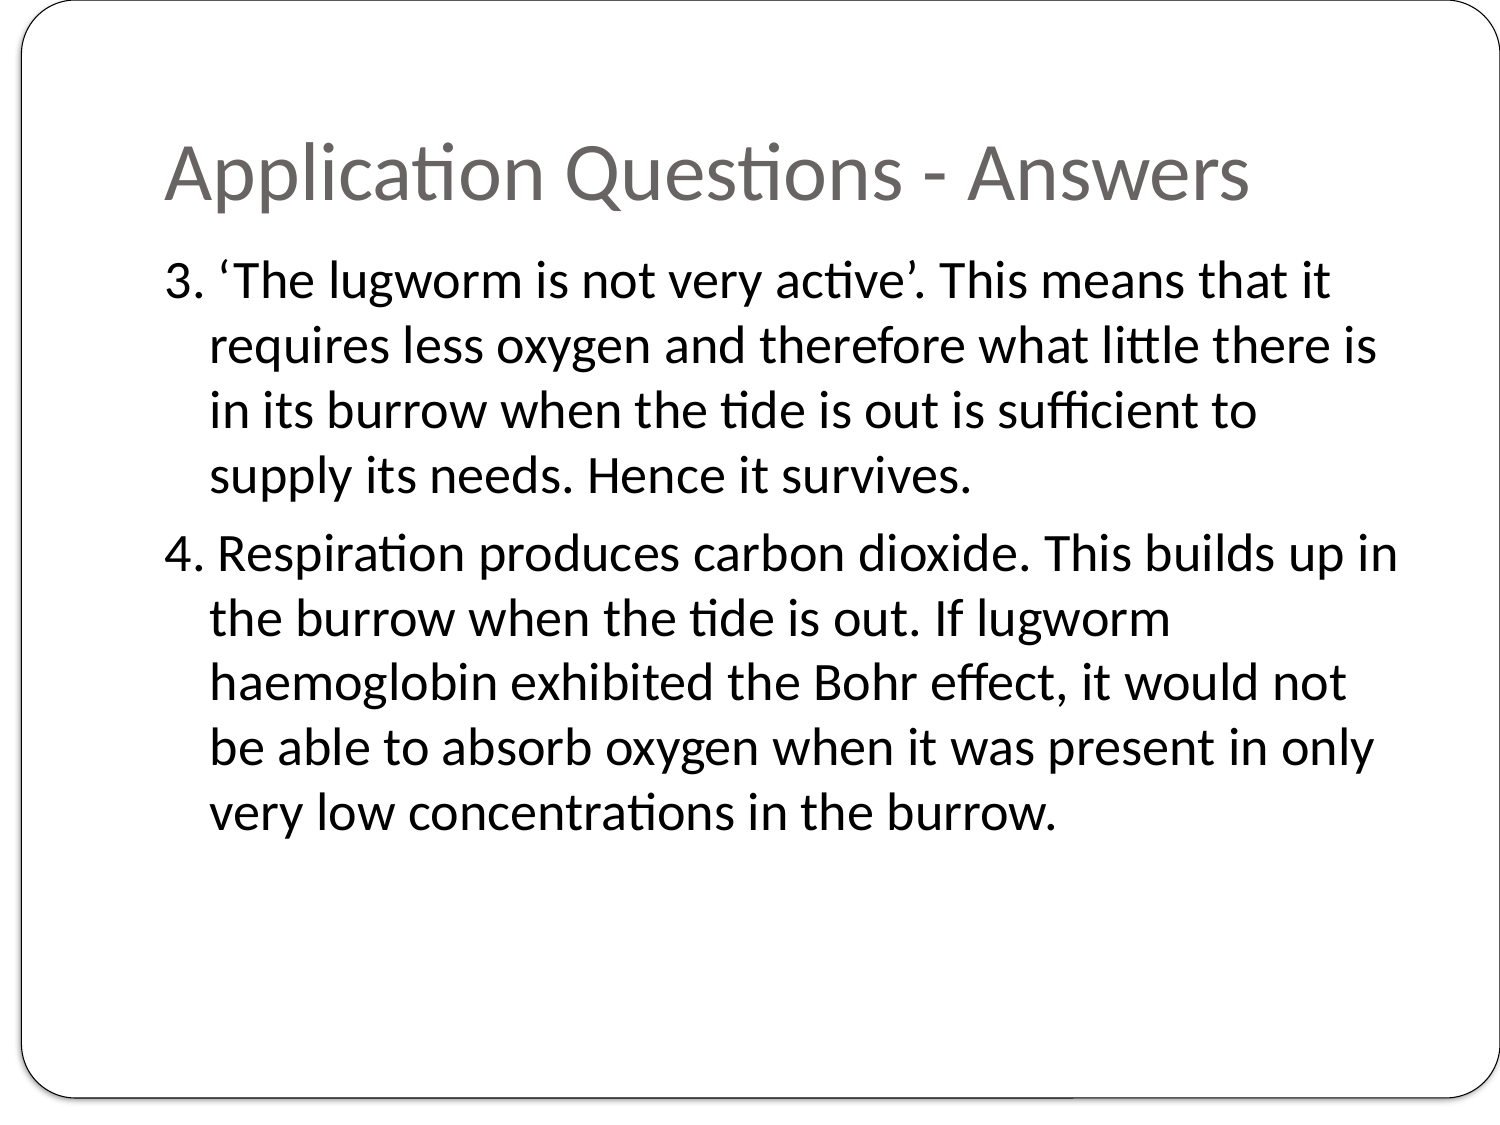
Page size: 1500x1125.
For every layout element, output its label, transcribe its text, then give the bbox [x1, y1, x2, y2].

list 3. ‘The lugworm is not very active’. This means that it requires less oxygen and therefore what little there is in its burrow when the tide is out is sufficient to supply its needs. Hence it survives. 4. Respiration produces carbon dioxide. This builds up in the burrow when the tide is out. If lugworm haemoglobin exhibited the Bohr effect, it would not be able to absorb oxygen when it was present in only very low concentrations in the burrow. [150, 237, 1425, 988]
title Application Questions - Answers [150, 45, 1425, 233]
